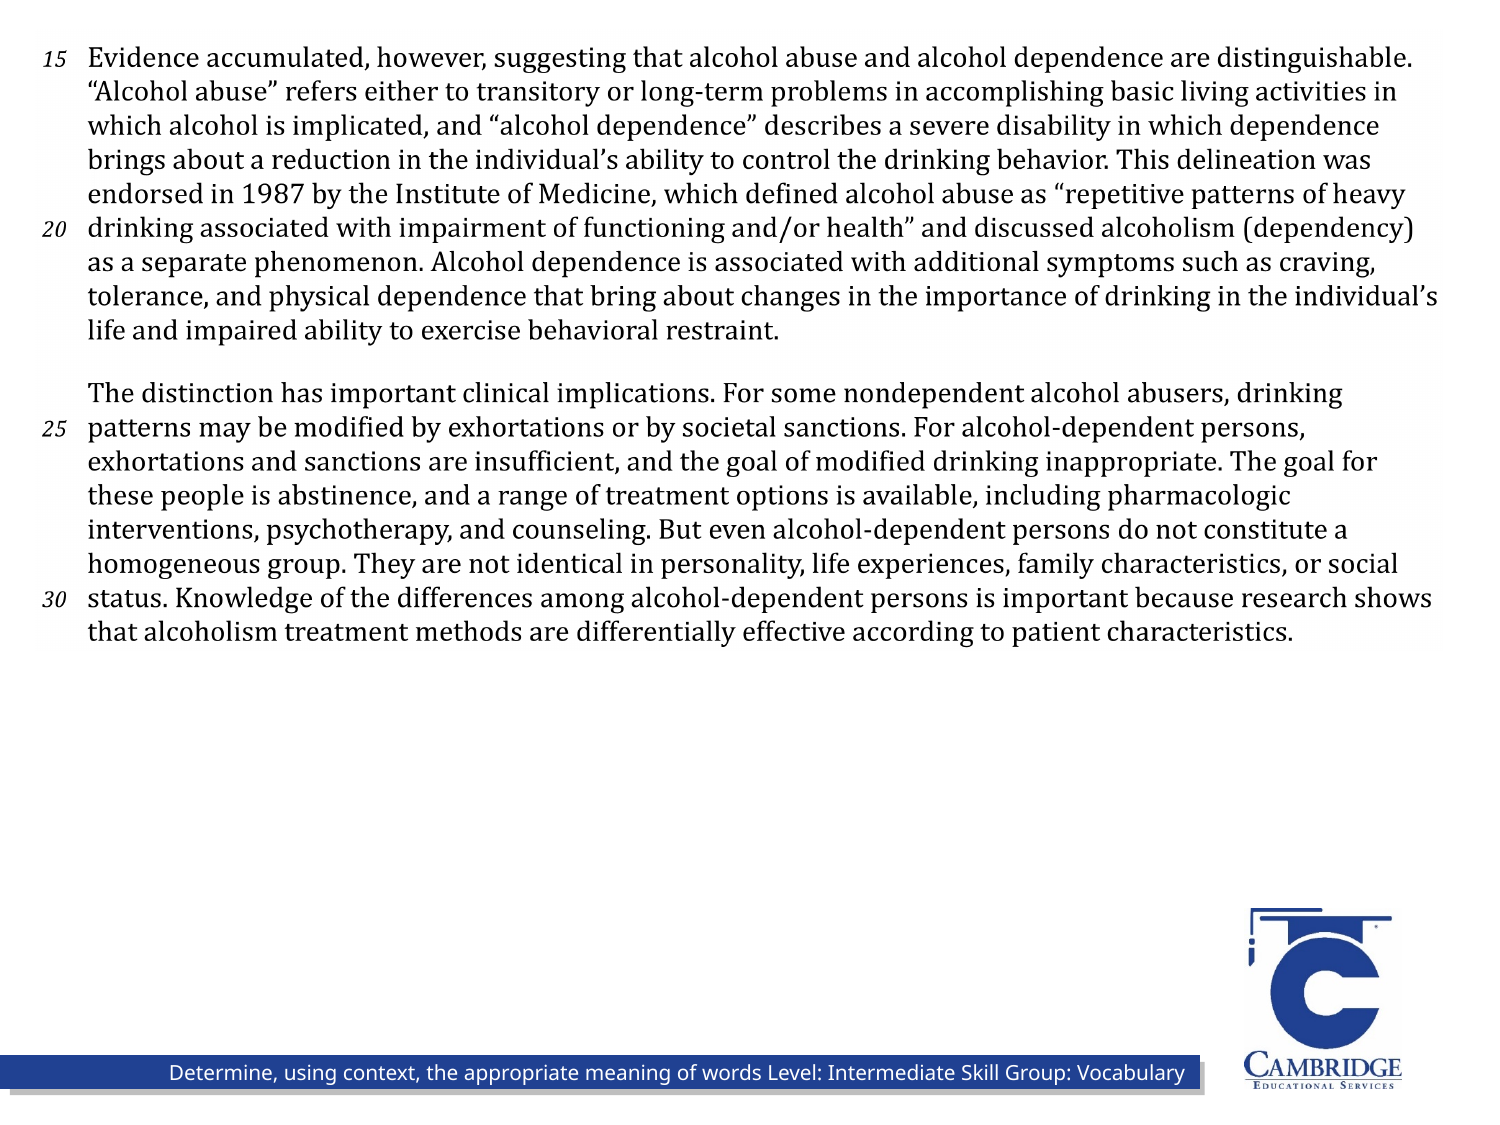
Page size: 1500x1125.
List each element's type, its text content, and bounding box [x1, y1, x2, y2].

picture [35, 29, 1443, 652]
picture [1244, 908, 1403, 1090]
text_box [9, 1061, 1206, 1096]
footer Determine, using context, the appropriate meaning of words Level: Intermediate Skill Group: Vocabulary [0, 1055, 1200, 1089]
